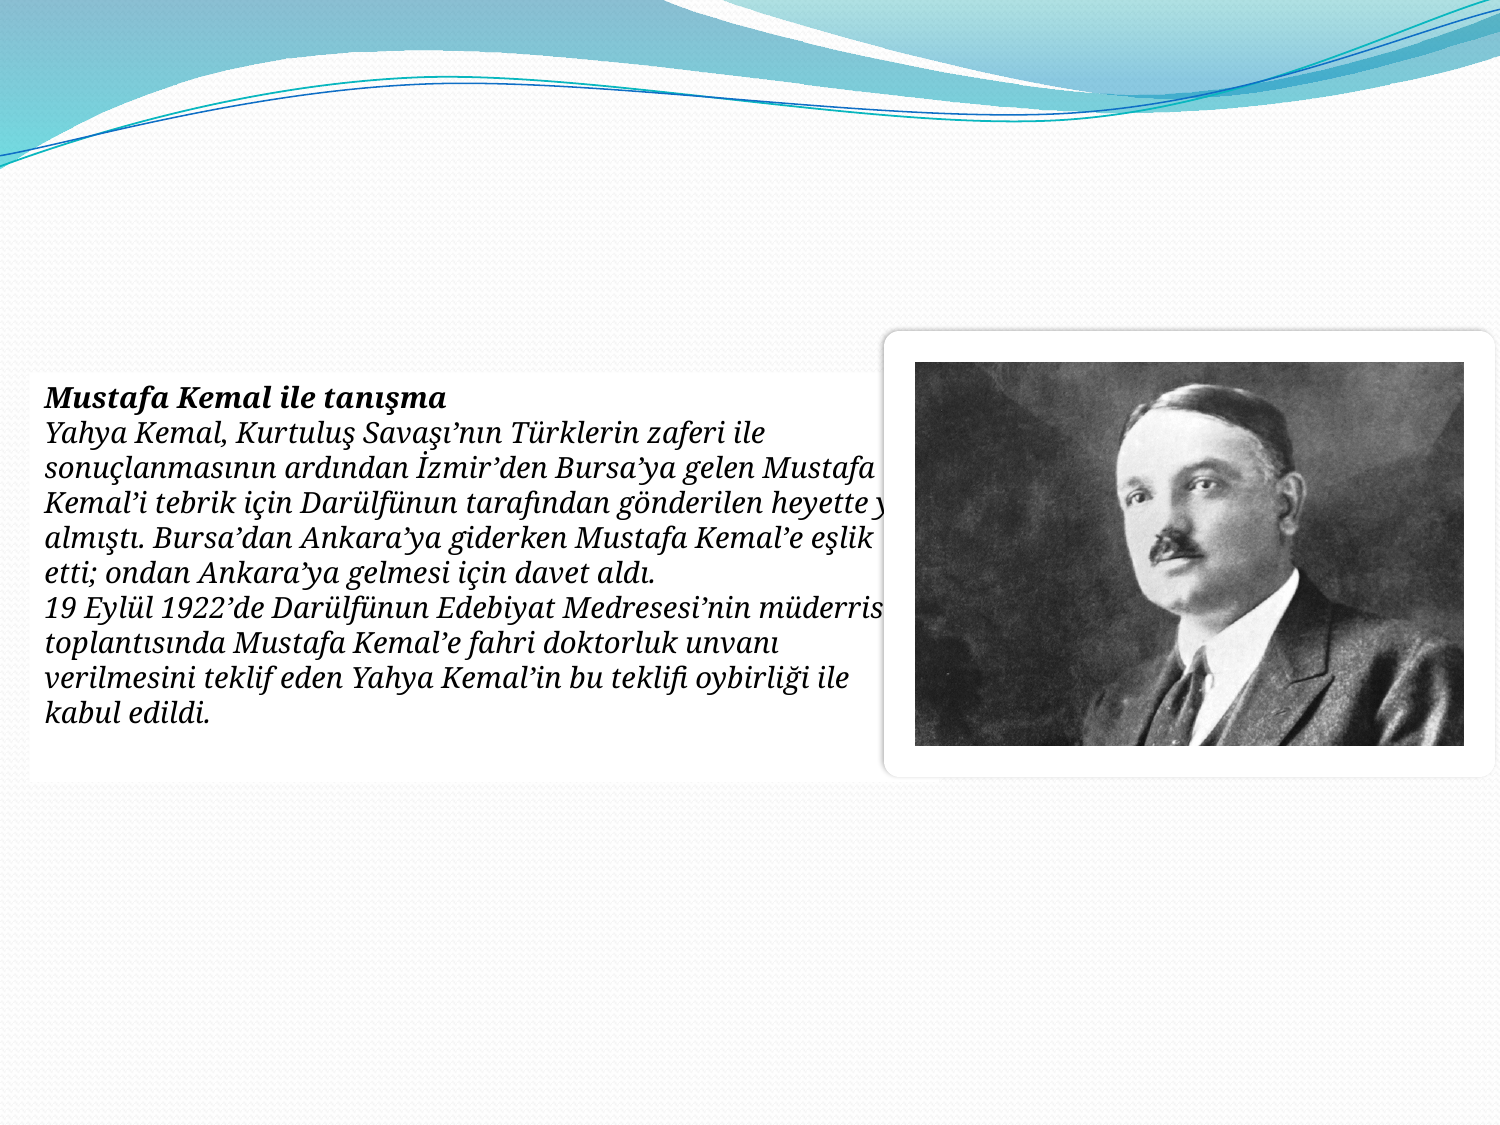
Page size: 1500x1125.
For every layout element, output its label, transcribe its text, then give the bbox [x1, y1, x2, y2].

text_box Mustafa Kemal ile tanışma Yahya Kemal, Kurtuluş Savaşı’nın Türklerin zaferi ile sonuçlanmasının ardından İzmir’den Bursa’ya gelen Mustafa Kemal’i tebrik için Darülfünun tarafından gönderilen heyette yer almıştı. Bursa’dan Ankara’ya giderken Mustafa Kemal’e eşlik etti; ondan Ankara’ya gelmesi için davet aldı. 19 Eylül 1922’de Darülfünun Edebiyat Medresesi’nin müderrisler toplantısında Mustafa Kemal’e fahri doktorluk unvanı verilmesini teklif eden Yahya Kemal’in bu teklifi oybirliği ile kabul edildi. [29, 372, 939, 782]
picture [915, 361, 1464, 746]
